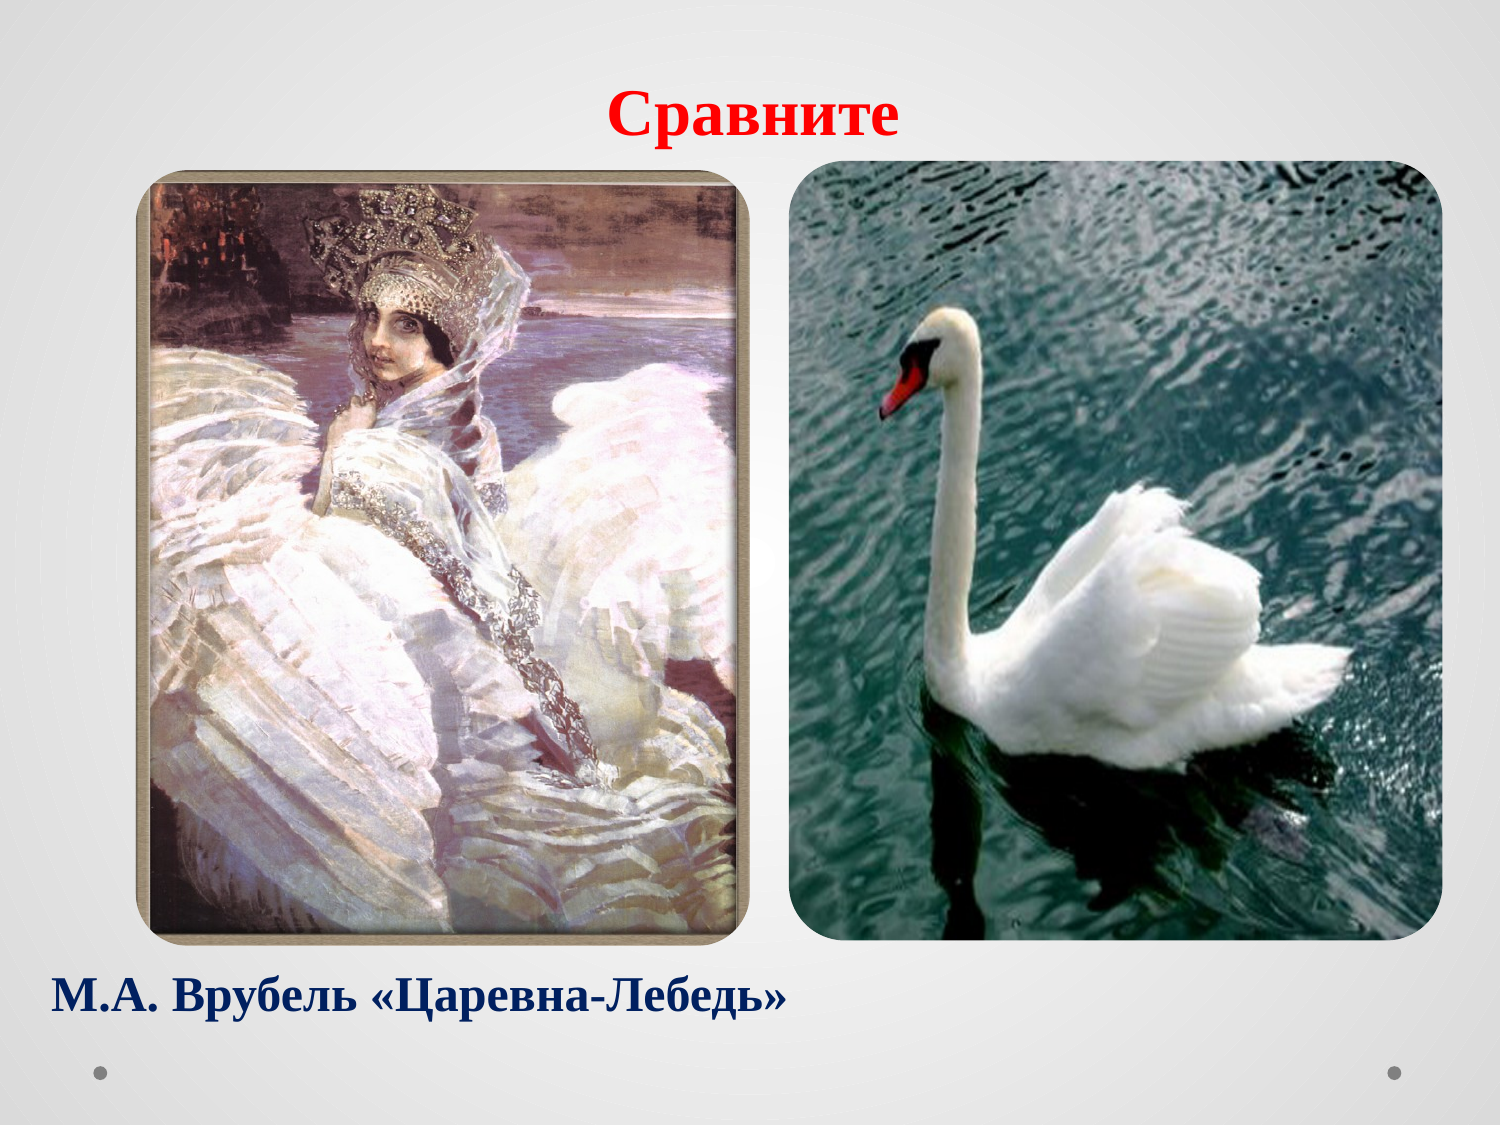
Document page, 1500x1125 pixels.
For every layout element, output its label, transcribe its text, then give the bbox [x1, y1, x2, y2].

text_box М.А. Врубель «Царевна-Лебедь» [35, 953, 804, 1029]
picture [788, 160, 1443, 941]
title Сравните [41, 19, 1467, 157]
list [135, 169, 751, 947]
